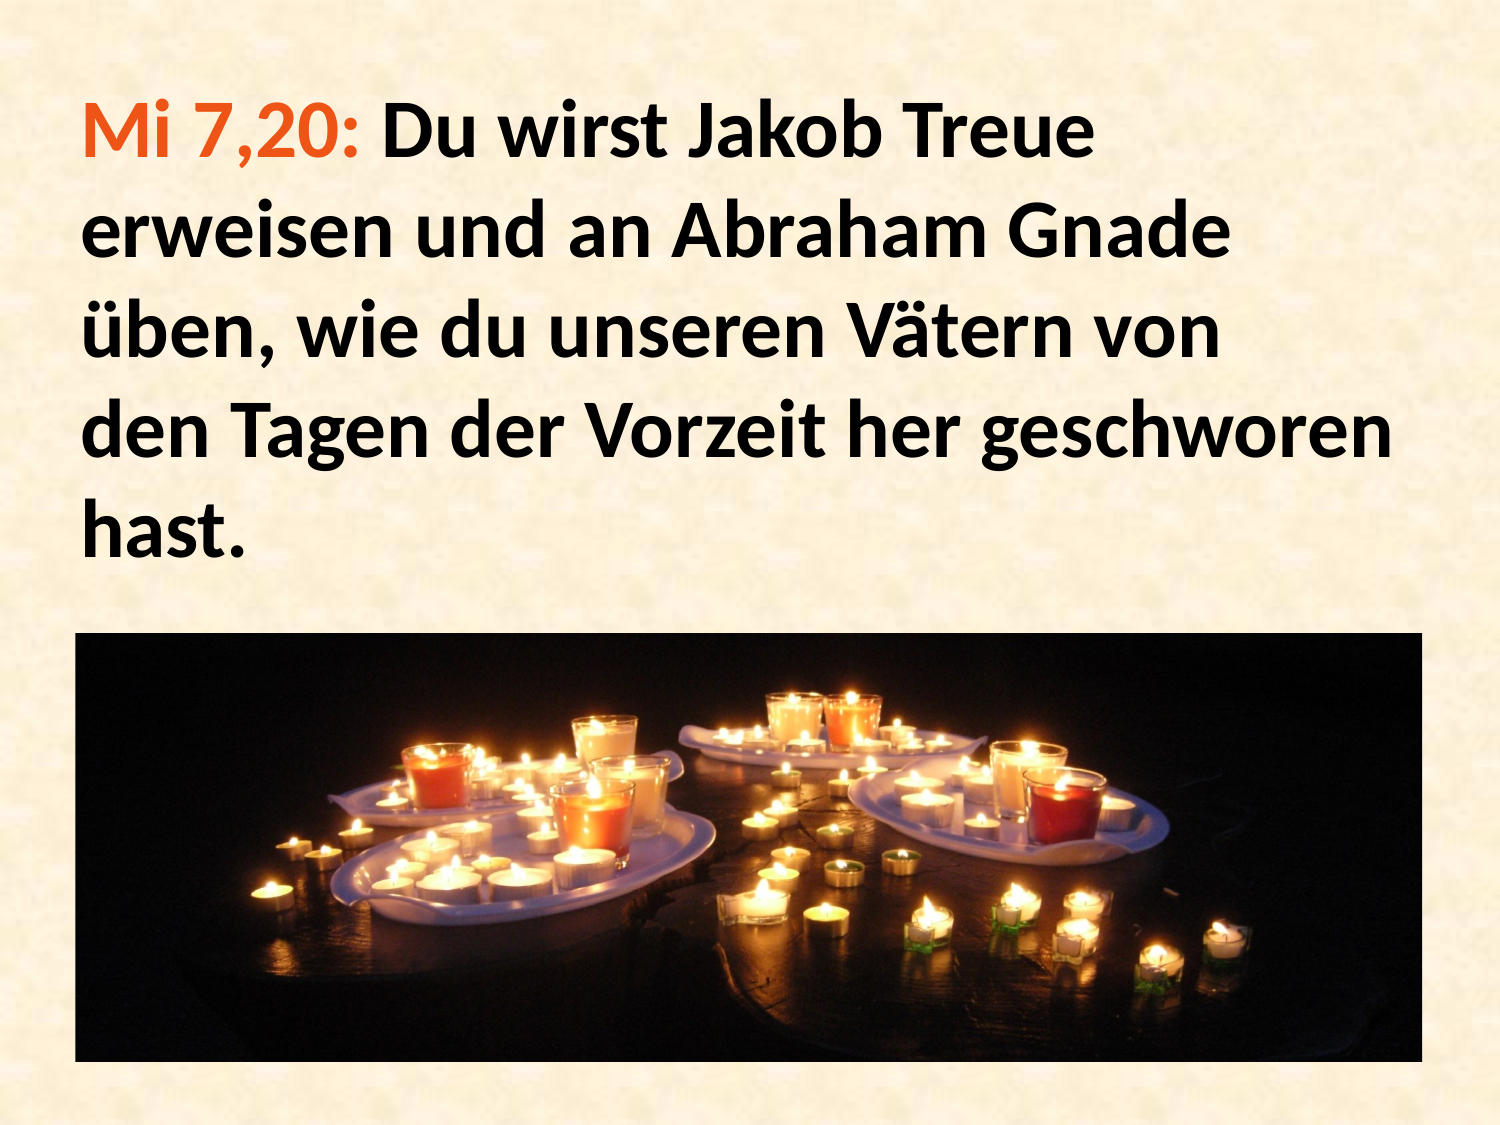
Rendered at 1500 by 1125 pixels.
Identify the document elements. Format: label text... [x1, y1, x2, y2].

picture [0, 0, 1500, 1125]
text_box Mi 7,20: Du wirst Jakob Treue erweisen und an Abraham Gnade üben, wie du unseren Vätern von den Tagen der Vorzeit her geschworen hast. [64, 66, 1447, 598]
